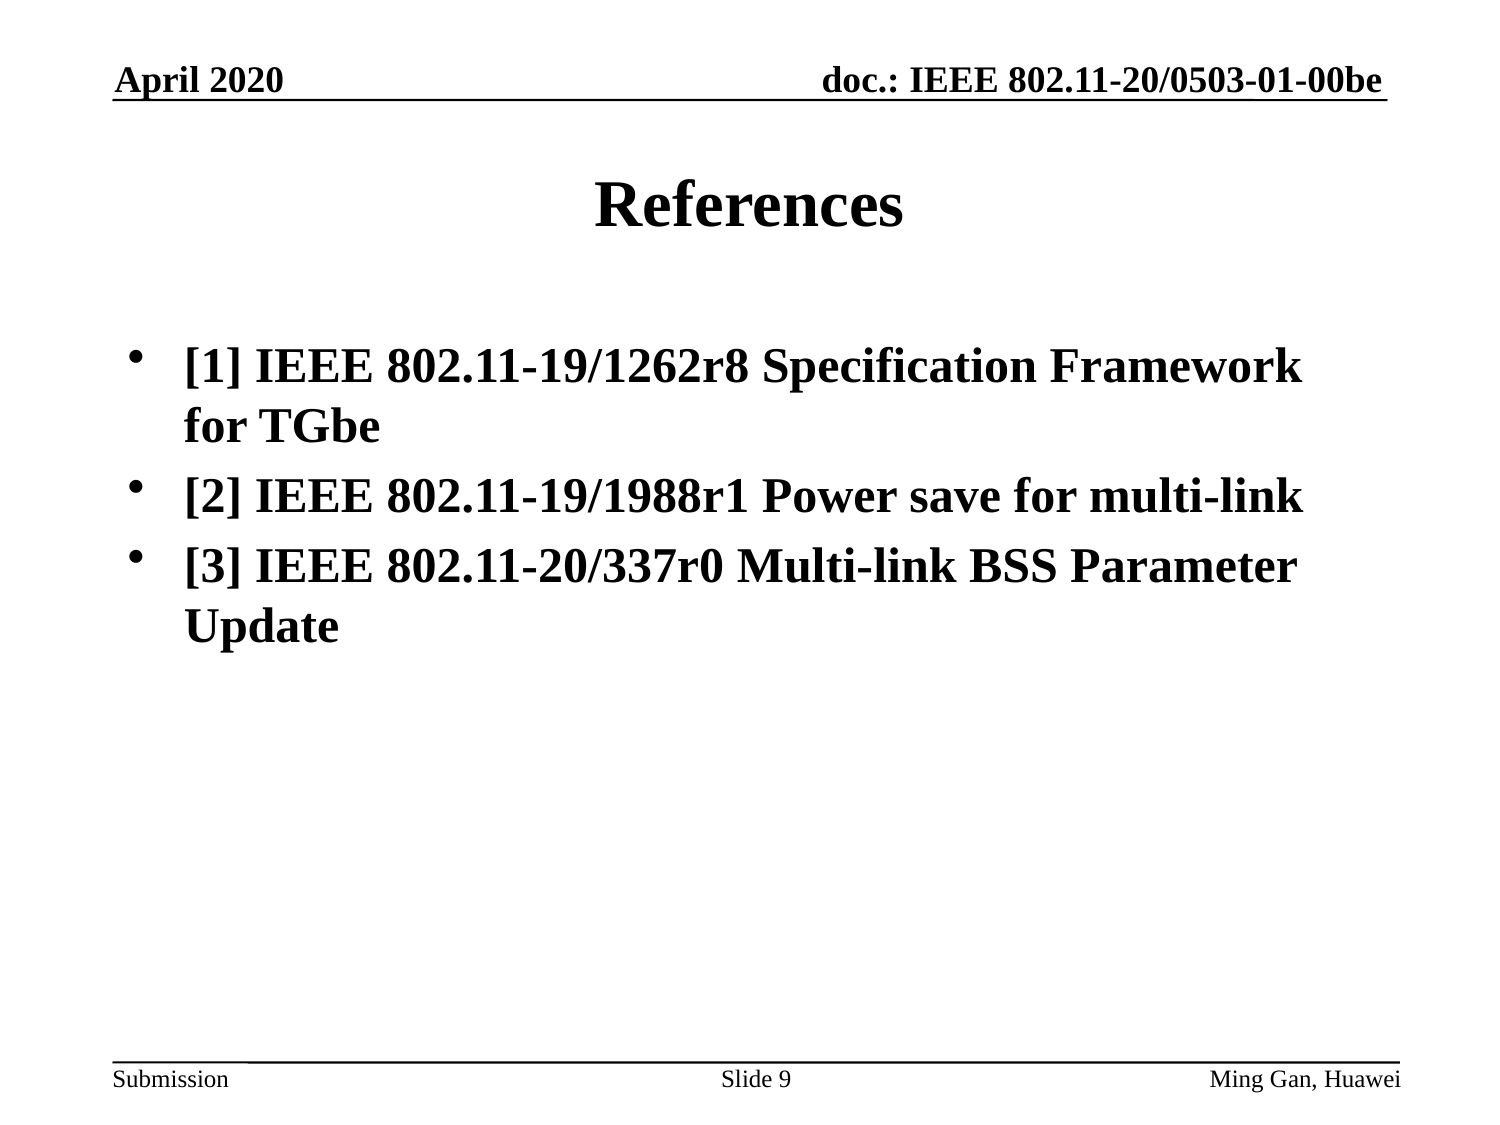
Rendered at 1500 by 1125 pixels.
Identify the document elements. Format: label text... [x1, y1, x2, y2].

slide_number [114, 54, 286, 101]
title References [112, 112, 1388, 288]
list [1] IEEE 802.11-19/1262r8 Specification Framework for TGbe [2] IEEE 802.11-19/1988r1 Power save for multi-link [3] IEEE 802.11-20/337r0 Multi-link BSS Parameter Update [112, 324, 1388, 1001]
slide_number Slide 9 [712, 1061, 800, 1093]
footer Ming Gan, Huawei [1206, 1061, 1402, 1093]
